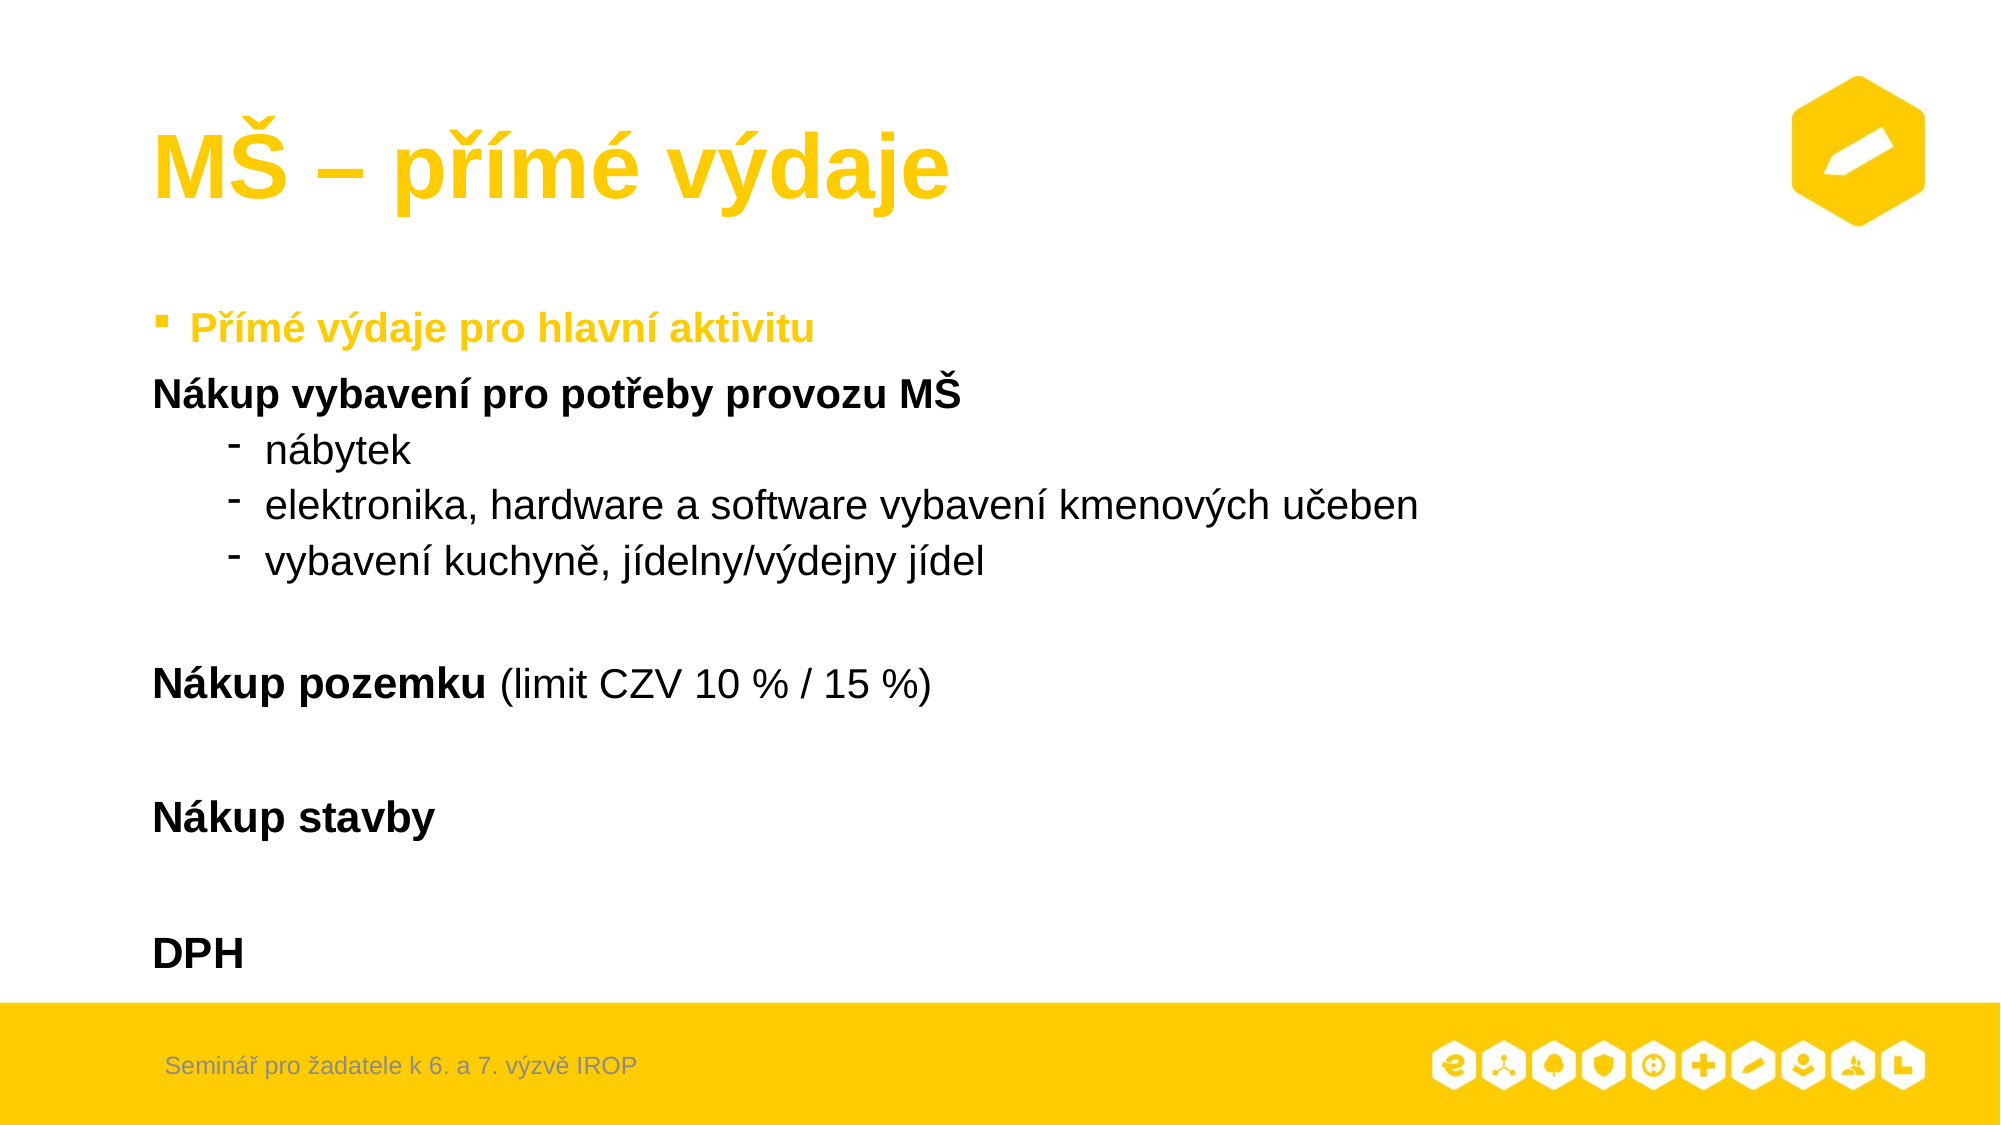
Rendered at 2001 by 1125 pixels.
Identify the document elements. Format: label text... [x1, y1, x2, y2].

title MŠ – přímé výdaje [137, 59, 1863, 278]
picture [0, 2, 2000, 1125]
list Přímé výdaje pro hlavní aktivitu Nákup vybavení pro potřeby provozu MŠ nábytek elektronika, hardware a software vybavení kmenových učeben vybavení kuchyně, jídelny/výdejny jídel Nákup pozemku (limit CZV 10 % / 15 %) Nákup stavby DPH [137, 299, 1863, 1014]
text_box Seminář pro žadatele k 6. a 7. výzvě IROP [137, 1035, 654, 1095]
